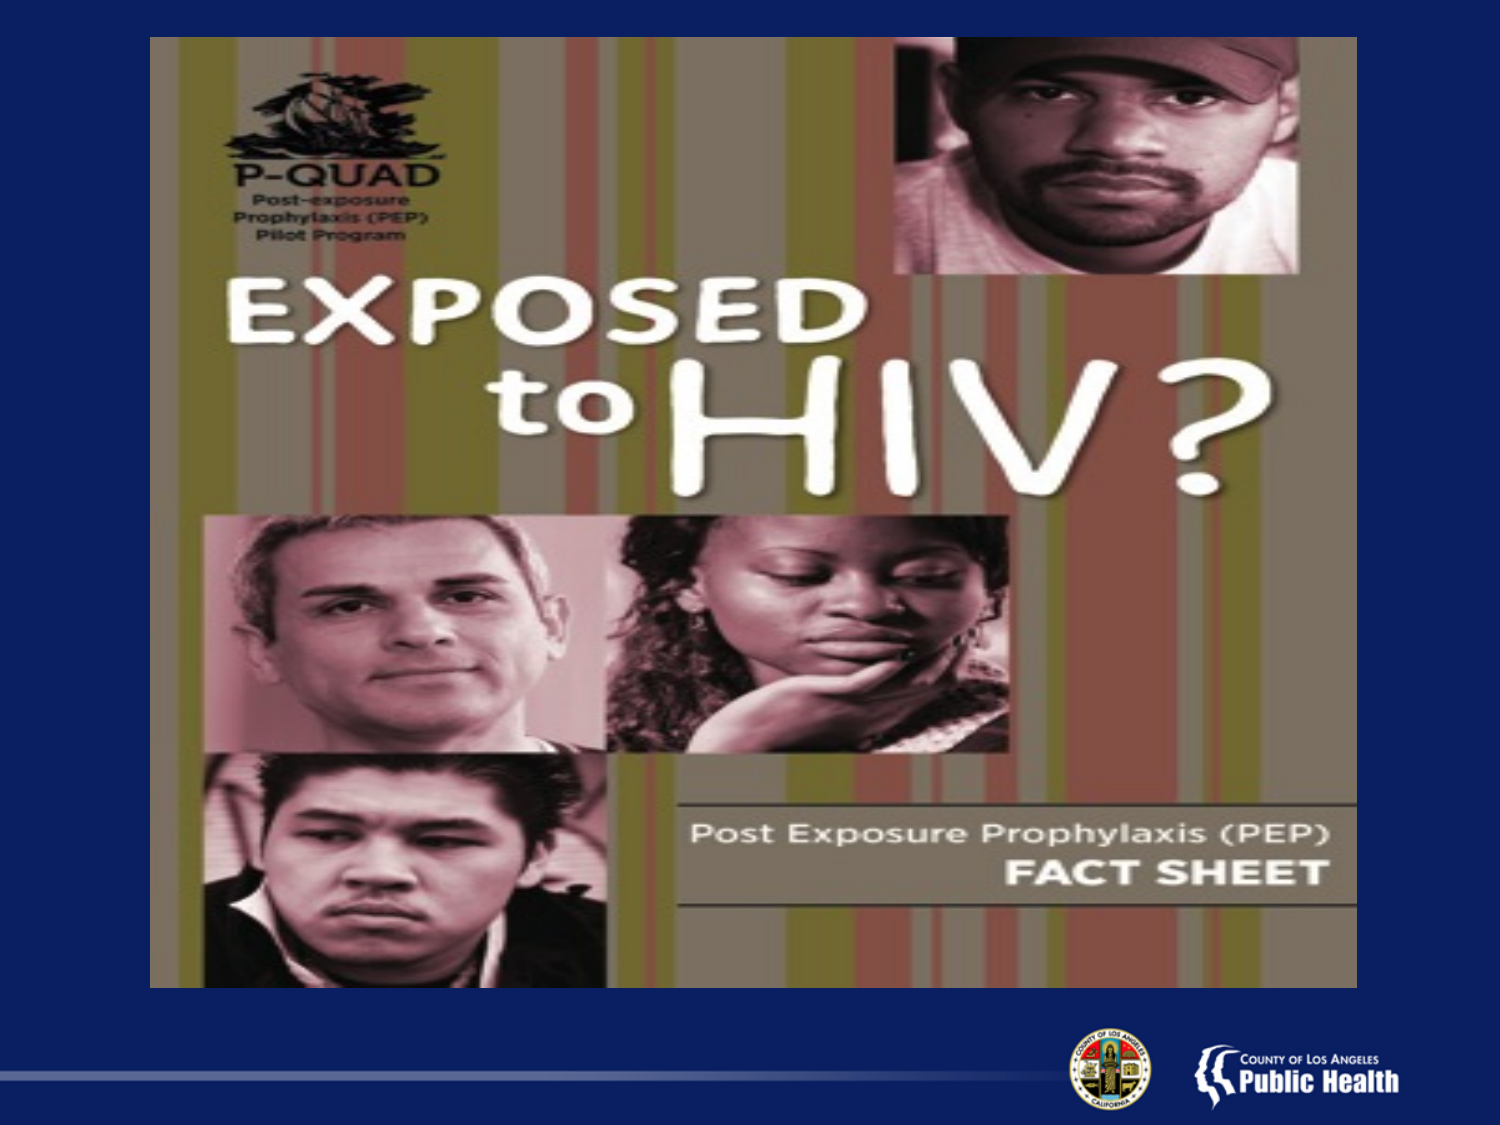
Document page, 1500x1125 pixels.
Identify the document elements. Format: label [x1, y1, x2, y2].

picture [149, 37, 1357, 988]
picture [0, 1010, 1500, 1125]
